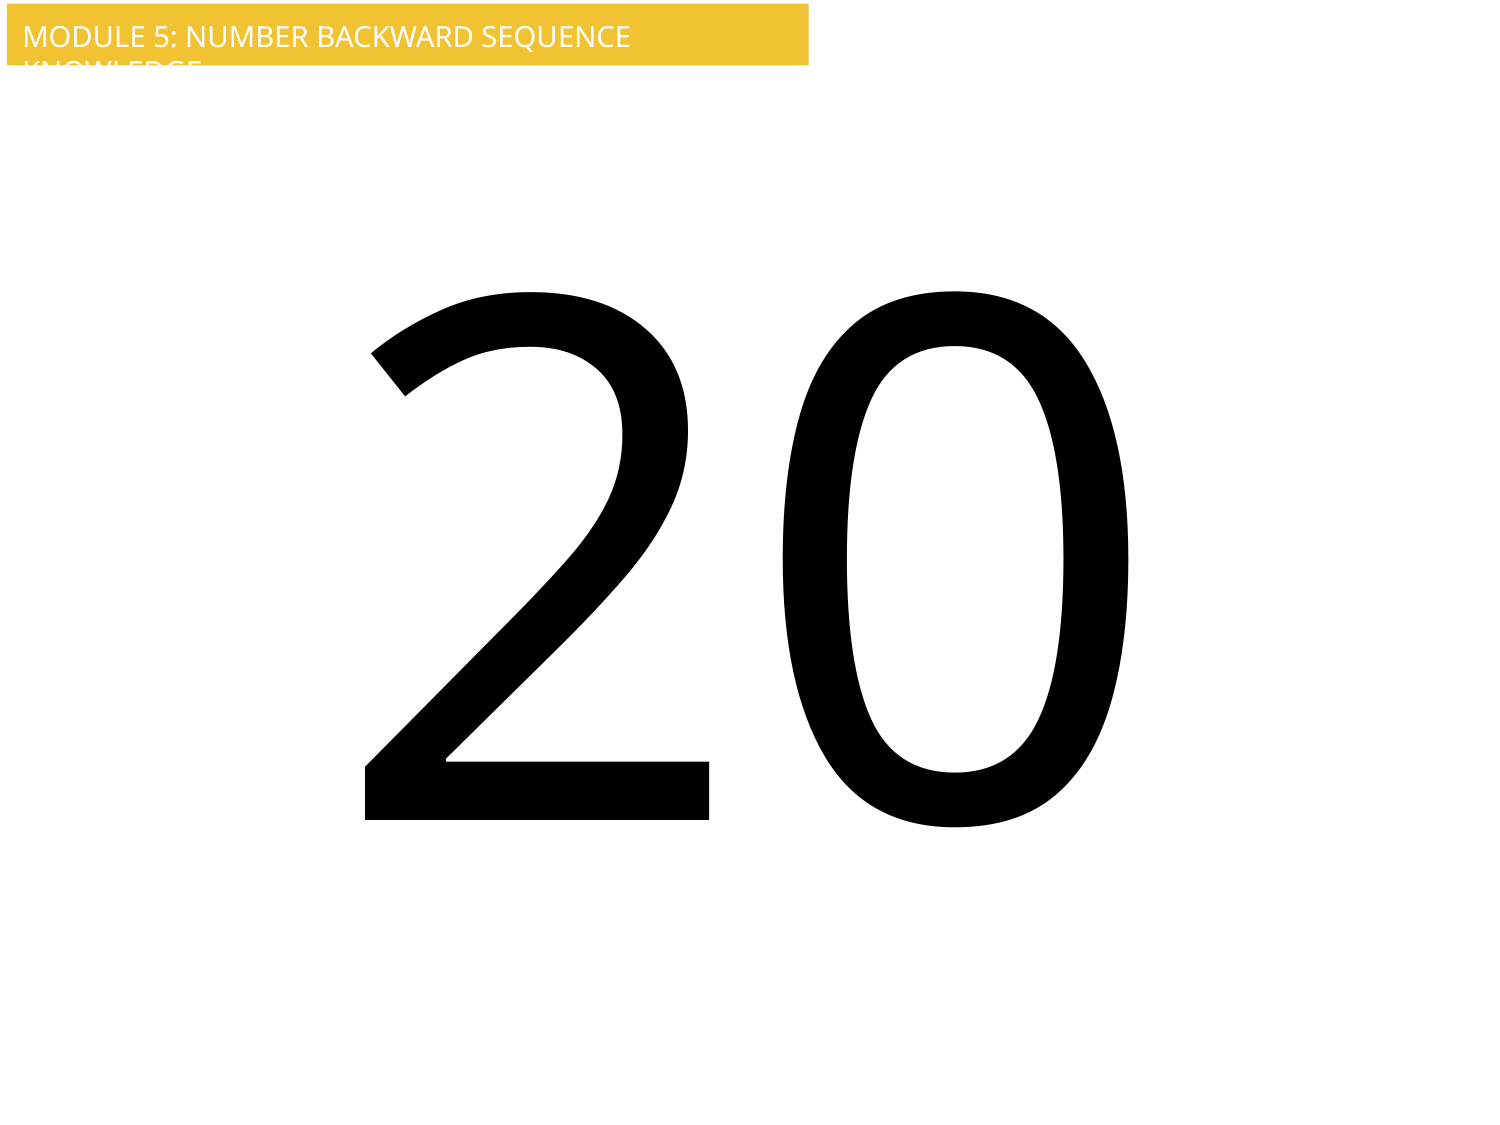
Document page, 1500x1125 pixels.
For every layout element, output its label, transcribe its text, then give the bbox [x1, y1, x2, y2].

text_box 20 [25, 76, 1471, 1060]
text_box MODULE 5: NUMBER BACKWARD SEQUENCE KNOWLEDGE [7, 3, 809, 66]
